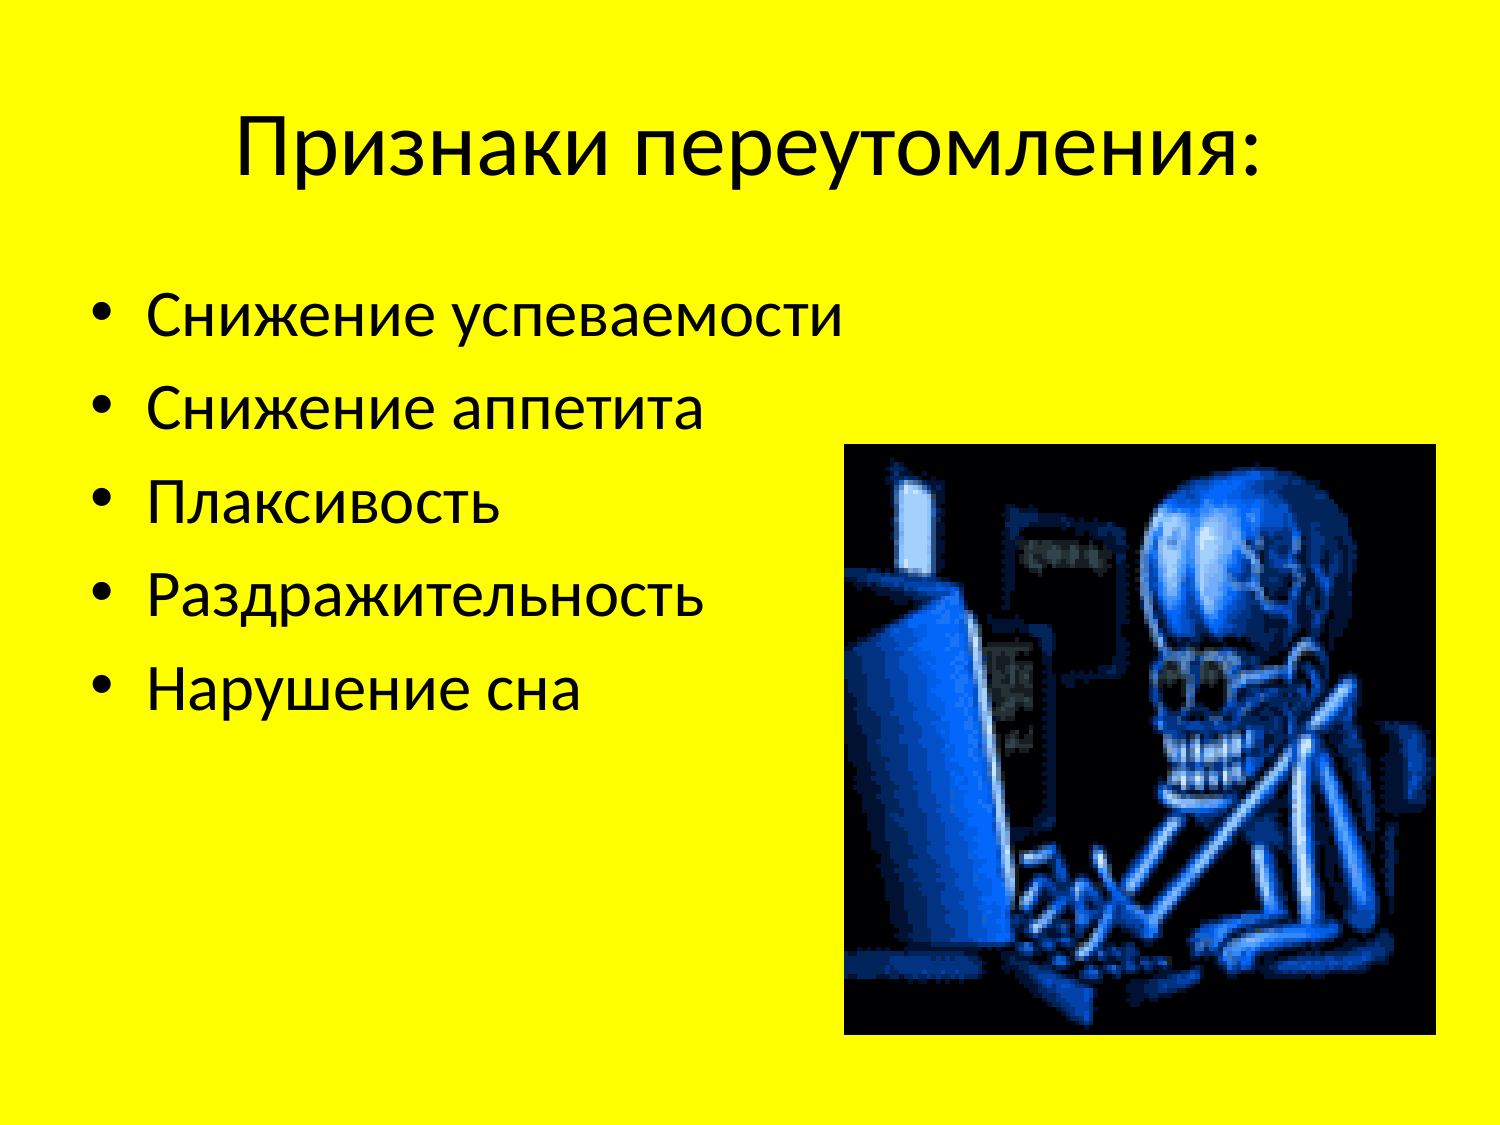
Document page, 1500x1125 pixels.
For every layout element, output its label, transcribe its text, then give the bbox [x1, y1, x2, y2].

list Снижение успеваемости Снижение аппетита Плаксивость Раздражительность Нарушение сна [75, 262, 1425, 1005]
title Признаки переутомления: [75, 45, 1425, 233]
picture [844, 444, 1436, 1036]
